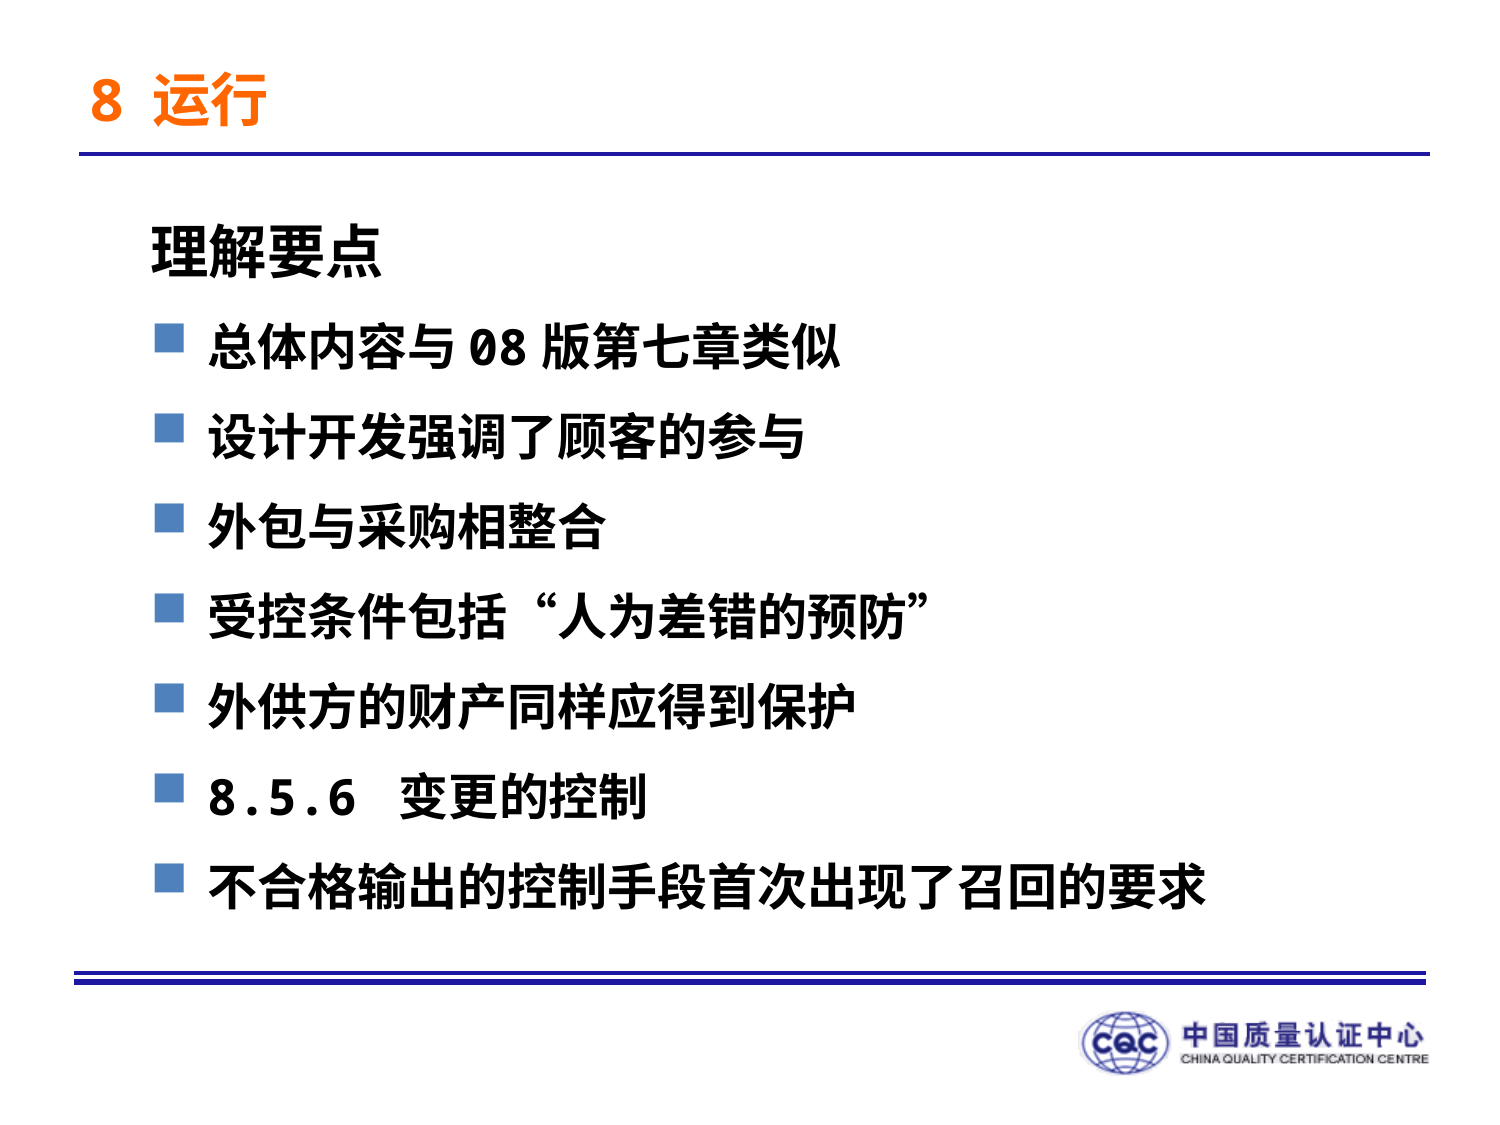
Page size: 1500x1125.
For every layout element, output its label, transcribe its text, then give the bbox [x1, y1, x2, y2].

title 8 运行 [74, 44, 1426, 141]
picture [1078, 1009, 1433, 1078]
text_box 理解要点 总体内容与08版第七章类似 设计开发强调了顾客的参与 外包与采购相整合 受控条件包括“人为差错的预防” 外供方的财产同样应得到保护 8.5.6 变更的控制 不合格输出的控制手段首次出现了召回的要求 [135, 172, 1379, 927]
